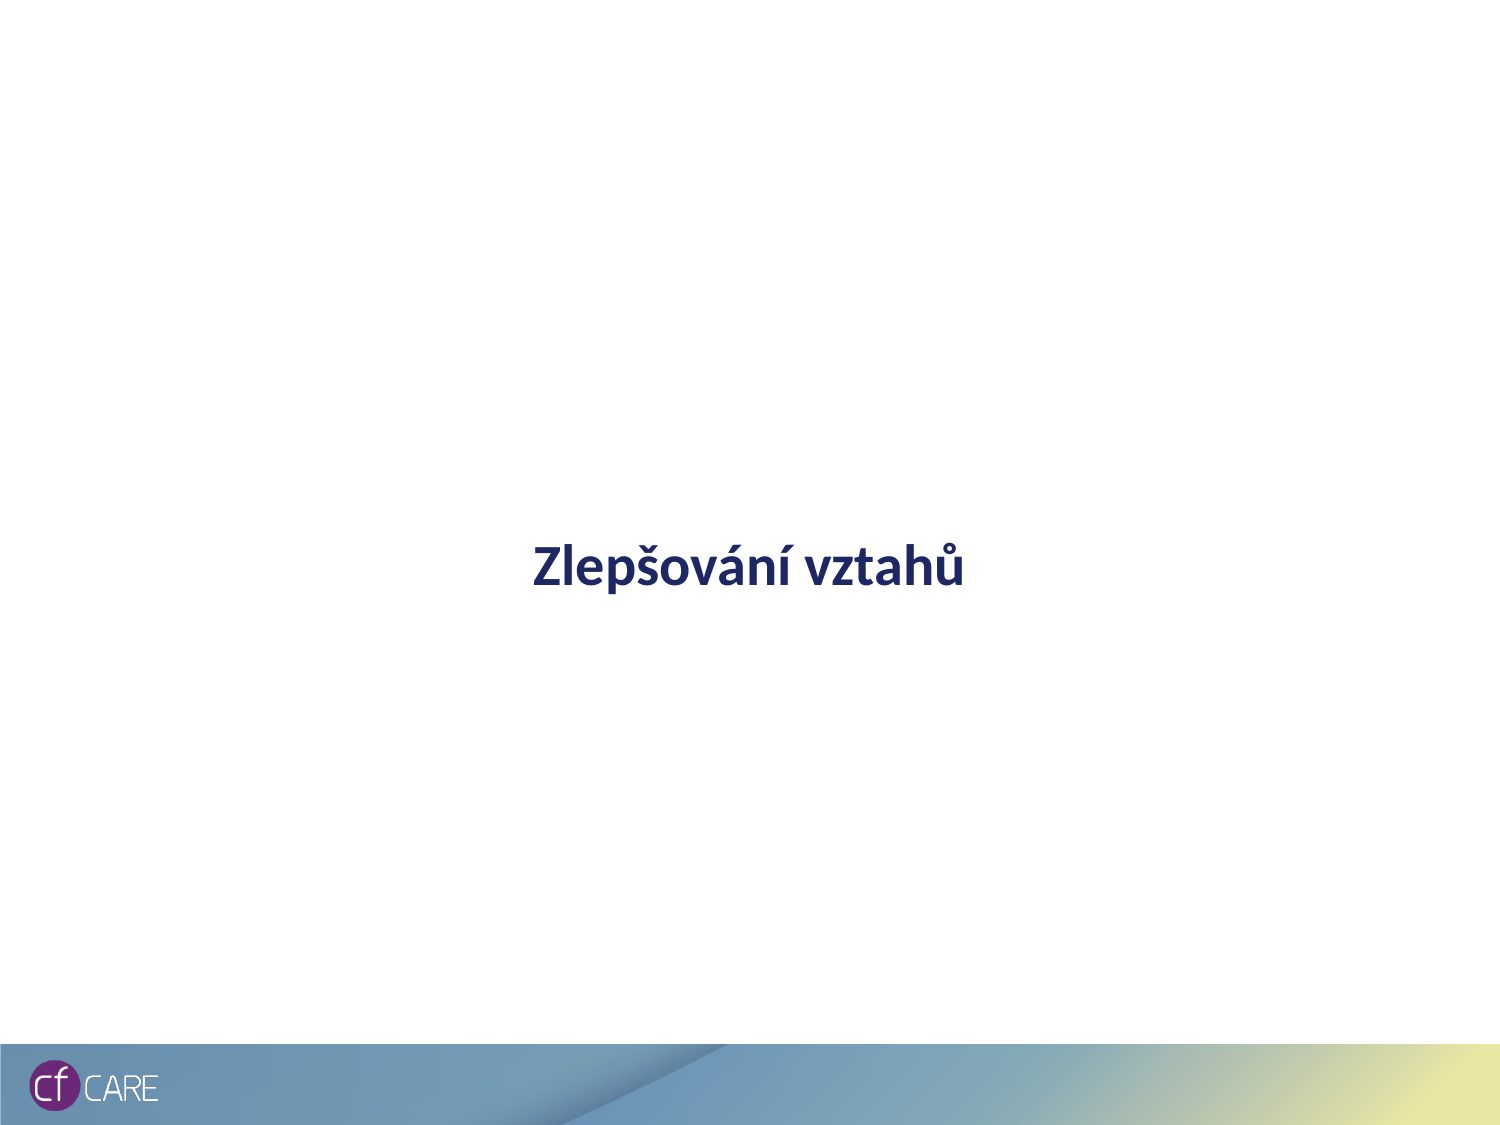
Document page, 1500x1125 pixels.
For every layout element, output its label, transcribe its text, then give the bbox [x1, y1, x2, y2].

title Zlepšování vztahů [75, 468, 1425, 657]
picture [0, 1044, 1500, 1125]
